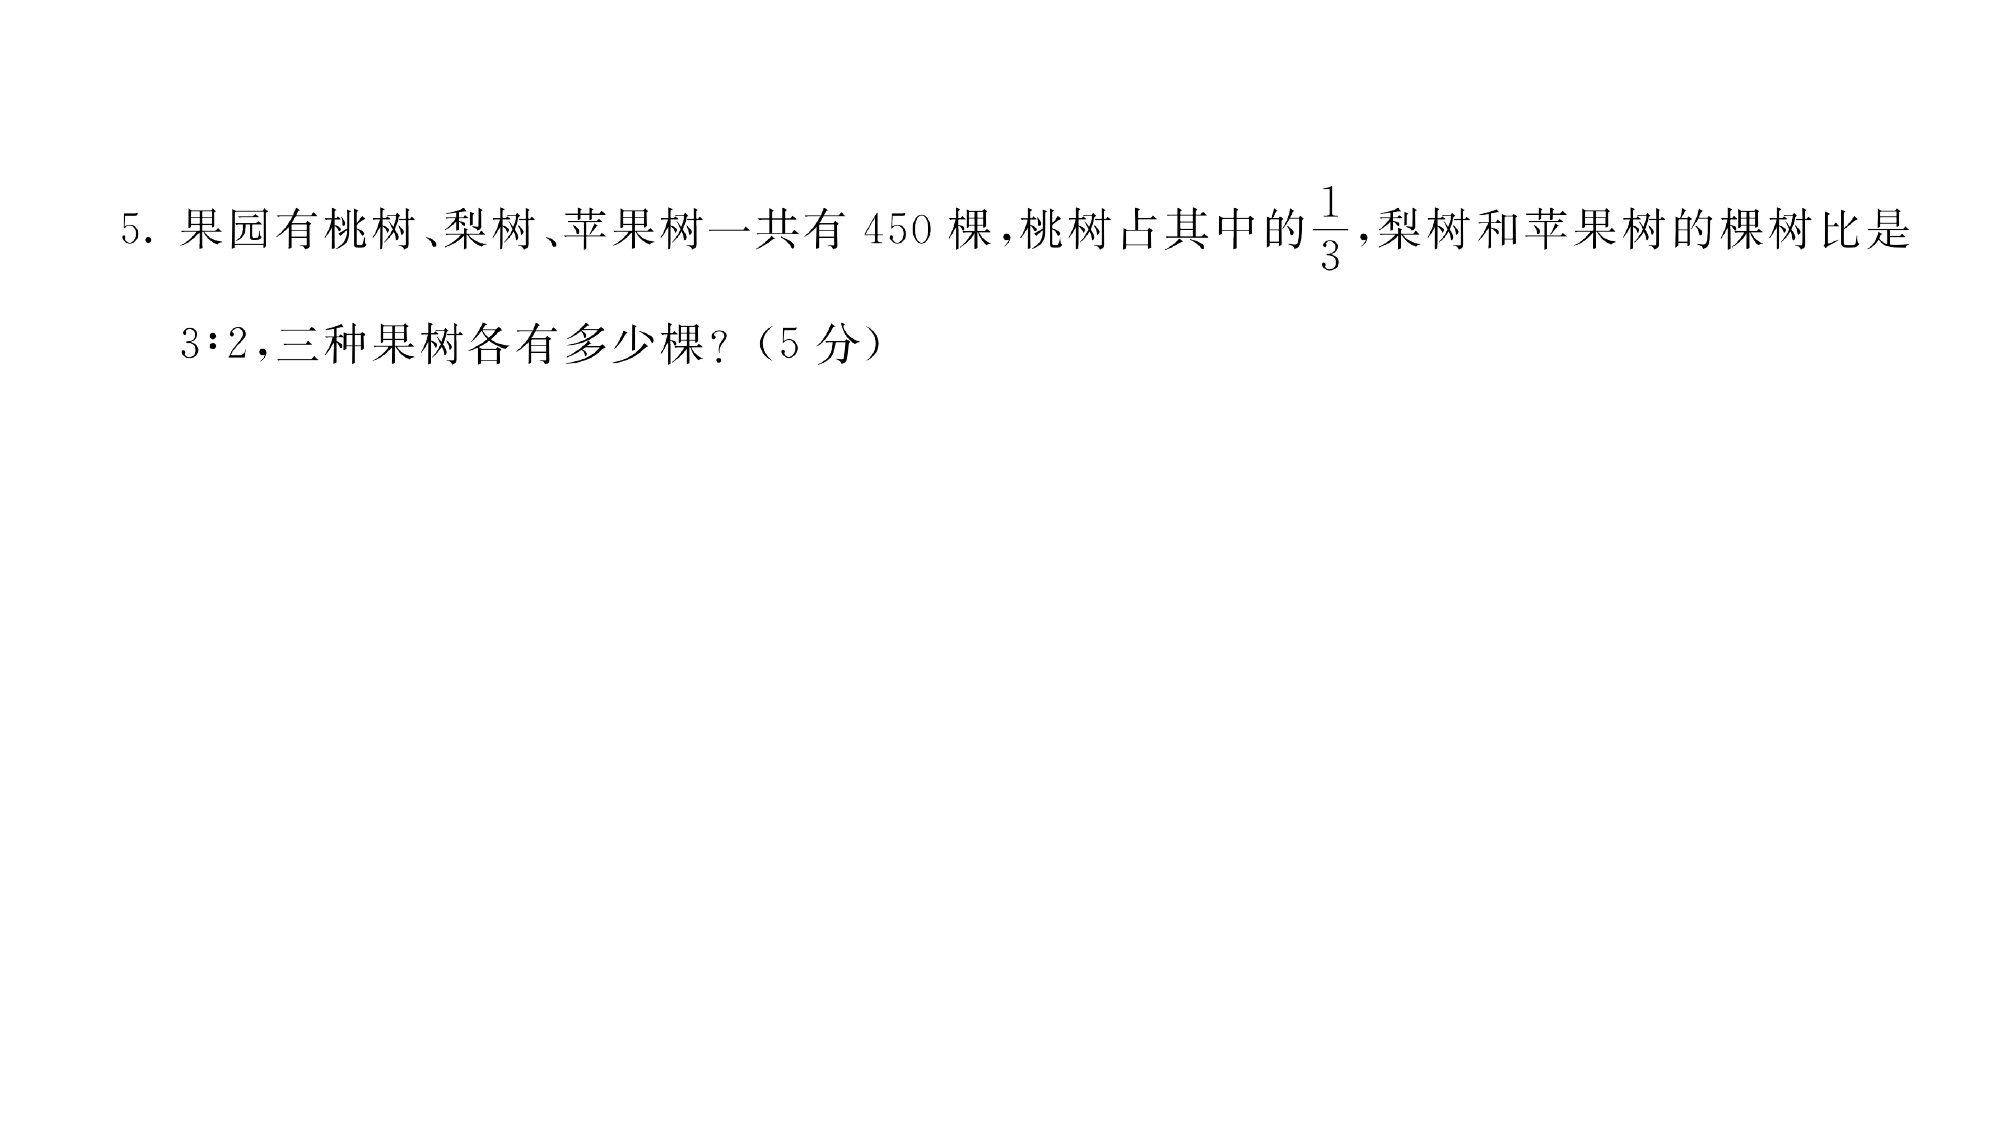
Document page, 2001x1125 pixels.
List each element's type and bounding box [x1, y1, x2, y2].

picture [118, 177, 2000, 859]
